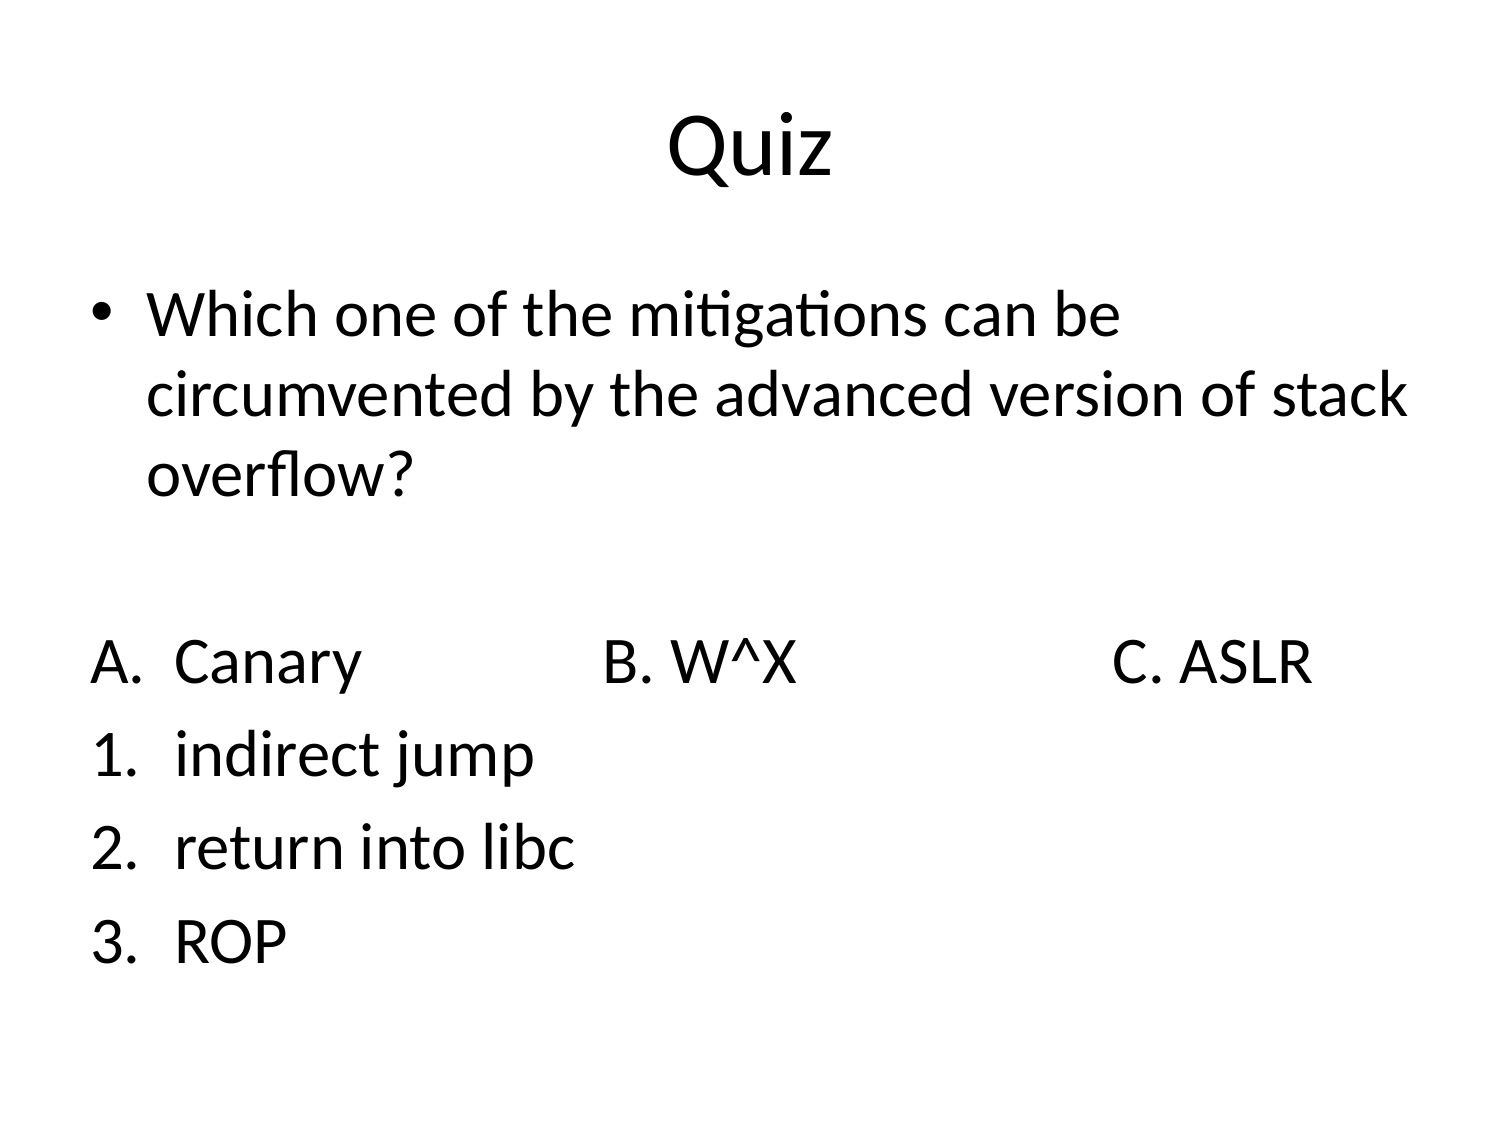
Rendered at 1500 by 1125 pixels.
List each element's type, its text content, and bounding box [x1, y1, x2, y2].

list Which one of the mitigations can be circumvented by the advanced version of stack overflow? Canary B. W^X C. ASLR indirect jump return into libc ROP [75, 262, 1425, 1005]
title Quiz [75, 45, 1425, 233]
